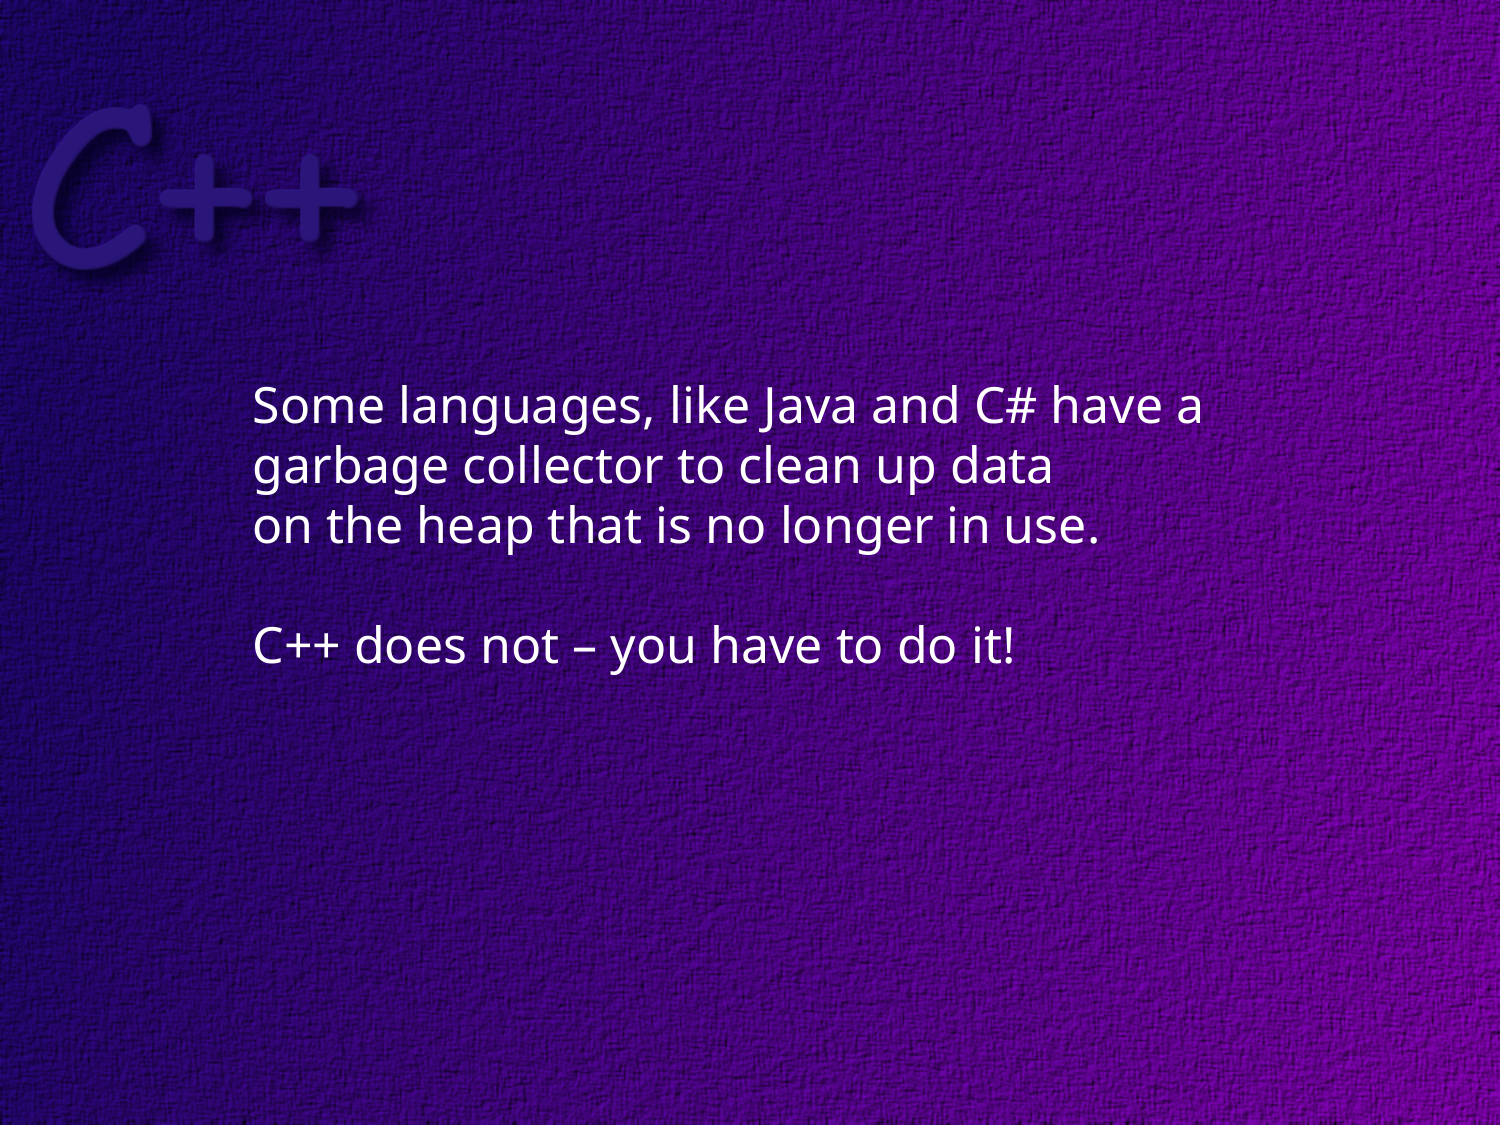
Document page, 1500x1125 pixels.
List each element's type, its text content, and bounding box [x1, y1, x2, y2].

picture [0, 0, 1500, 1125]
text_box Some languages, like Java and C# have a garbage collector to clean up data on the heap that is no longer in use. C++ does not – you have to do it! [237, 366, 1234, 682]
